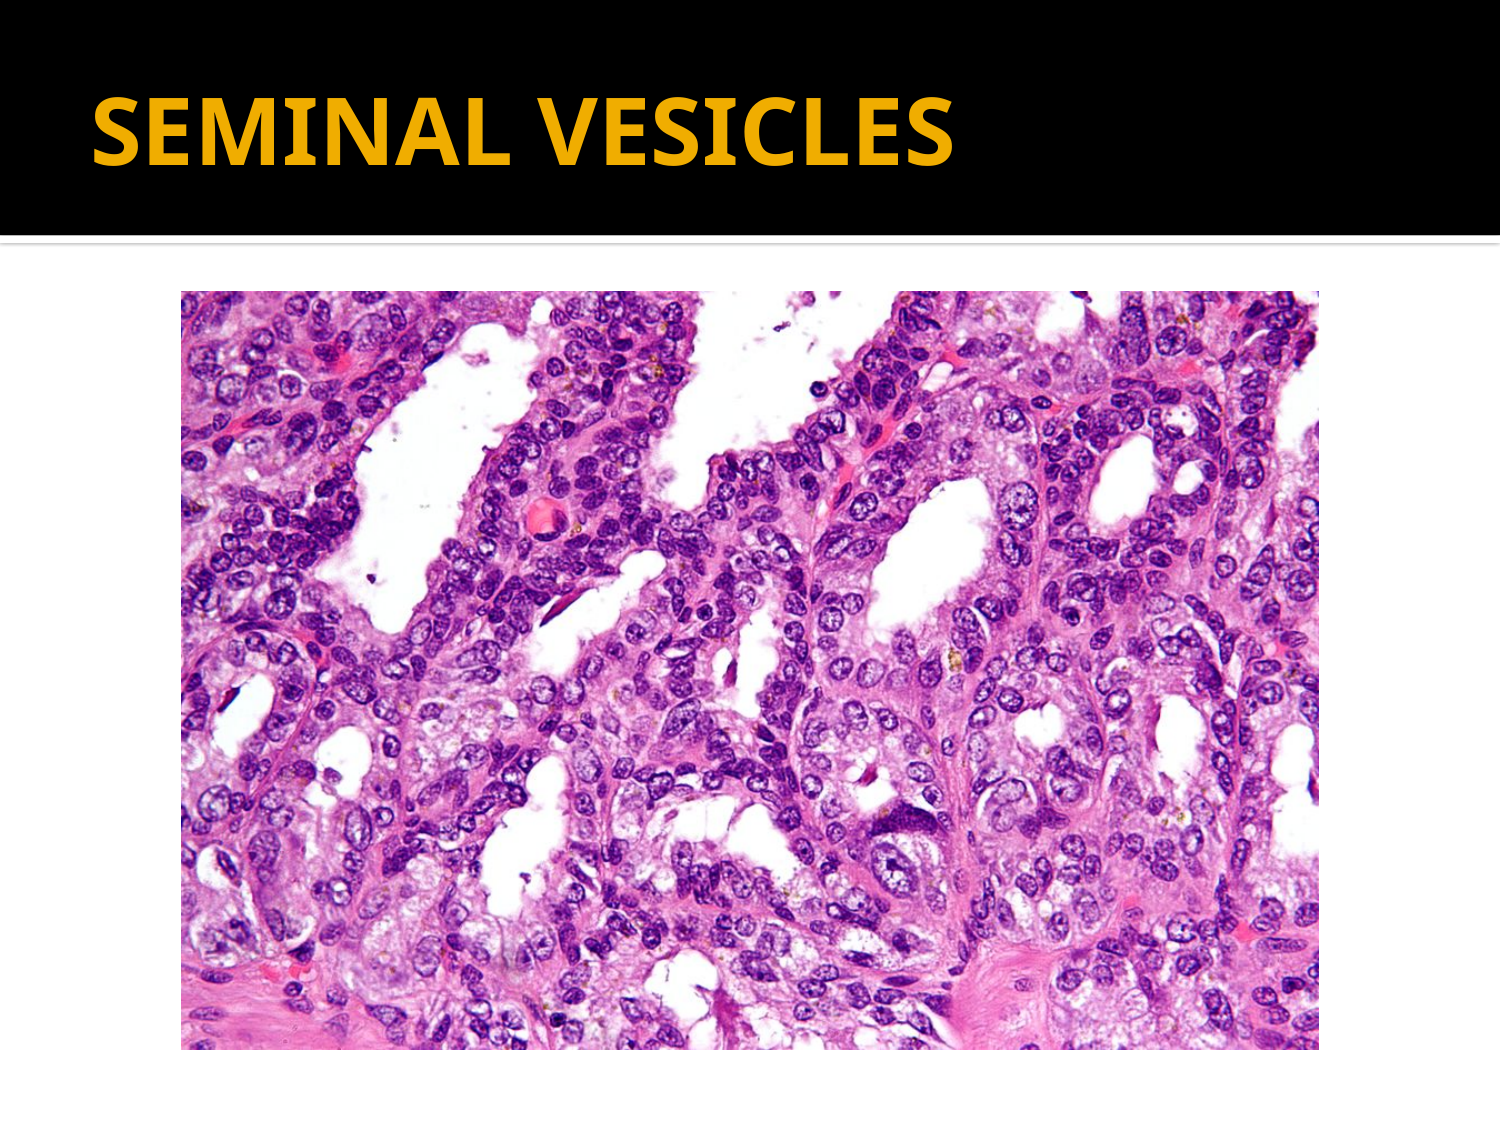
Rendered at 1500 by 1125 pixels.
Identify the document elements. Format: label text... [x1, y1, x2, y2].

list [181, 291, 1319, 1050]
title SEMINAL VESICLES [75, 25, 1425, 231]
